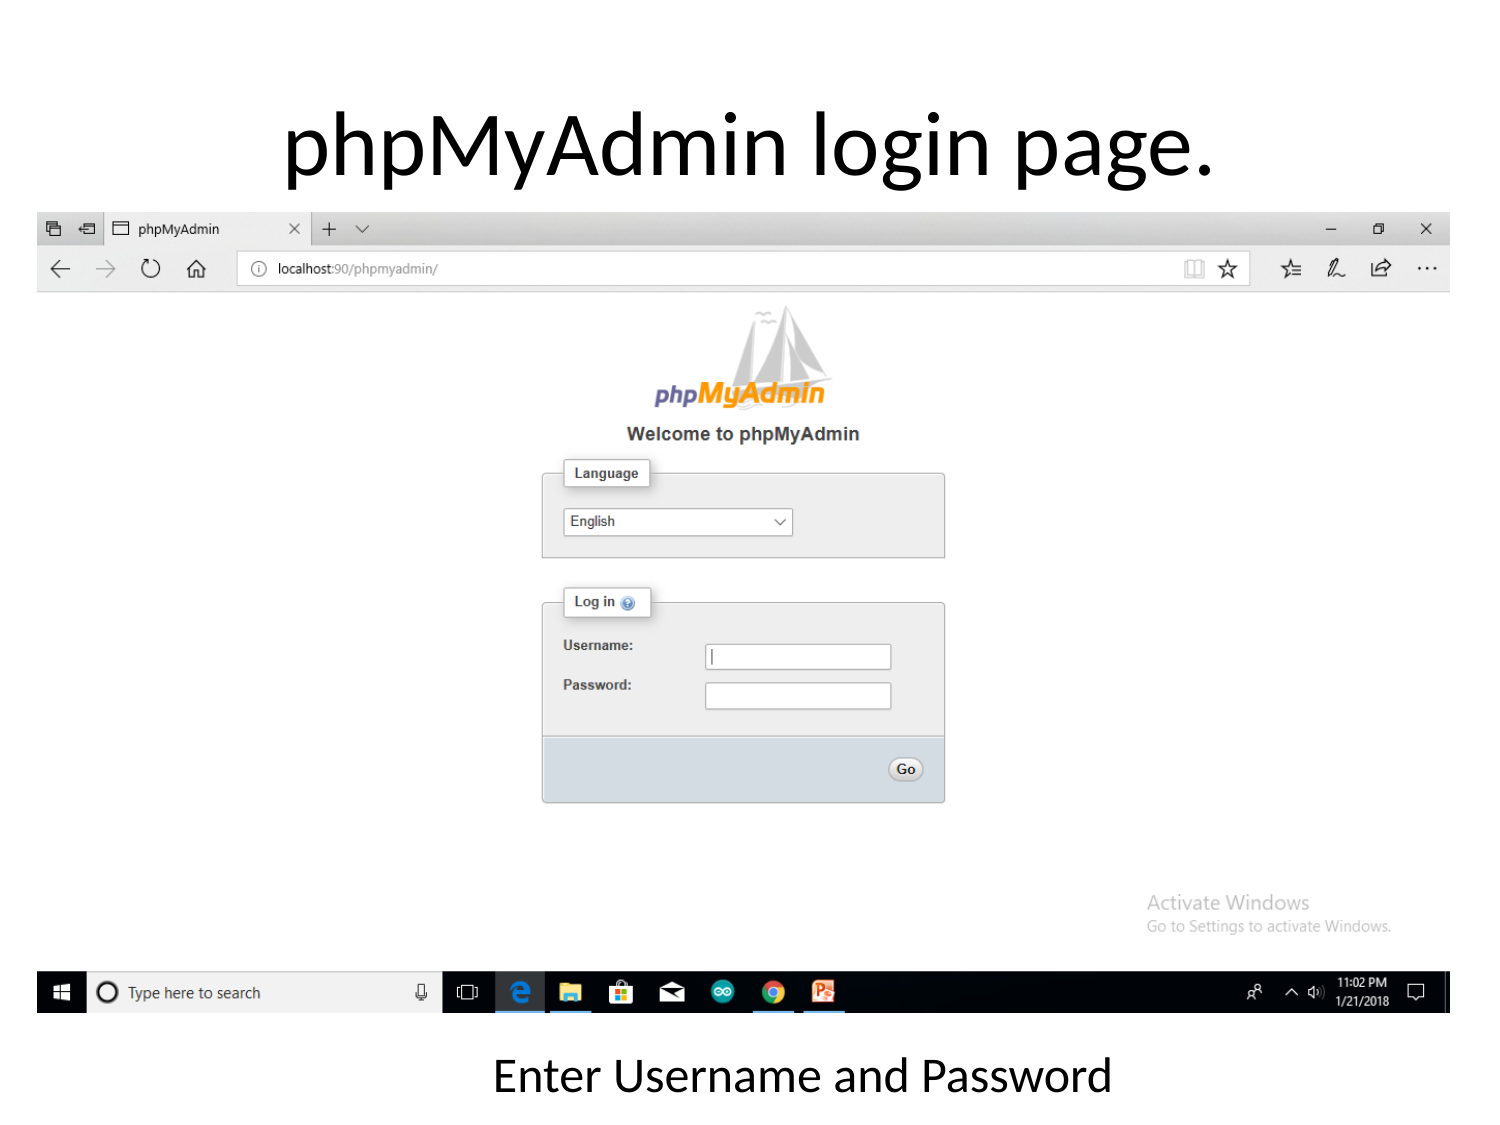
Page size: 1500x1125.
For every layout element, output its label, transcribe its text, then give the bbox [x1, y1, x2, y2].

title phpMyAdmin login page. [75, 45, 1425, 210]
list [37, 212, 1451, 1013]
text_box Enter Username and Password [478, 1035, 1140, 1111]
